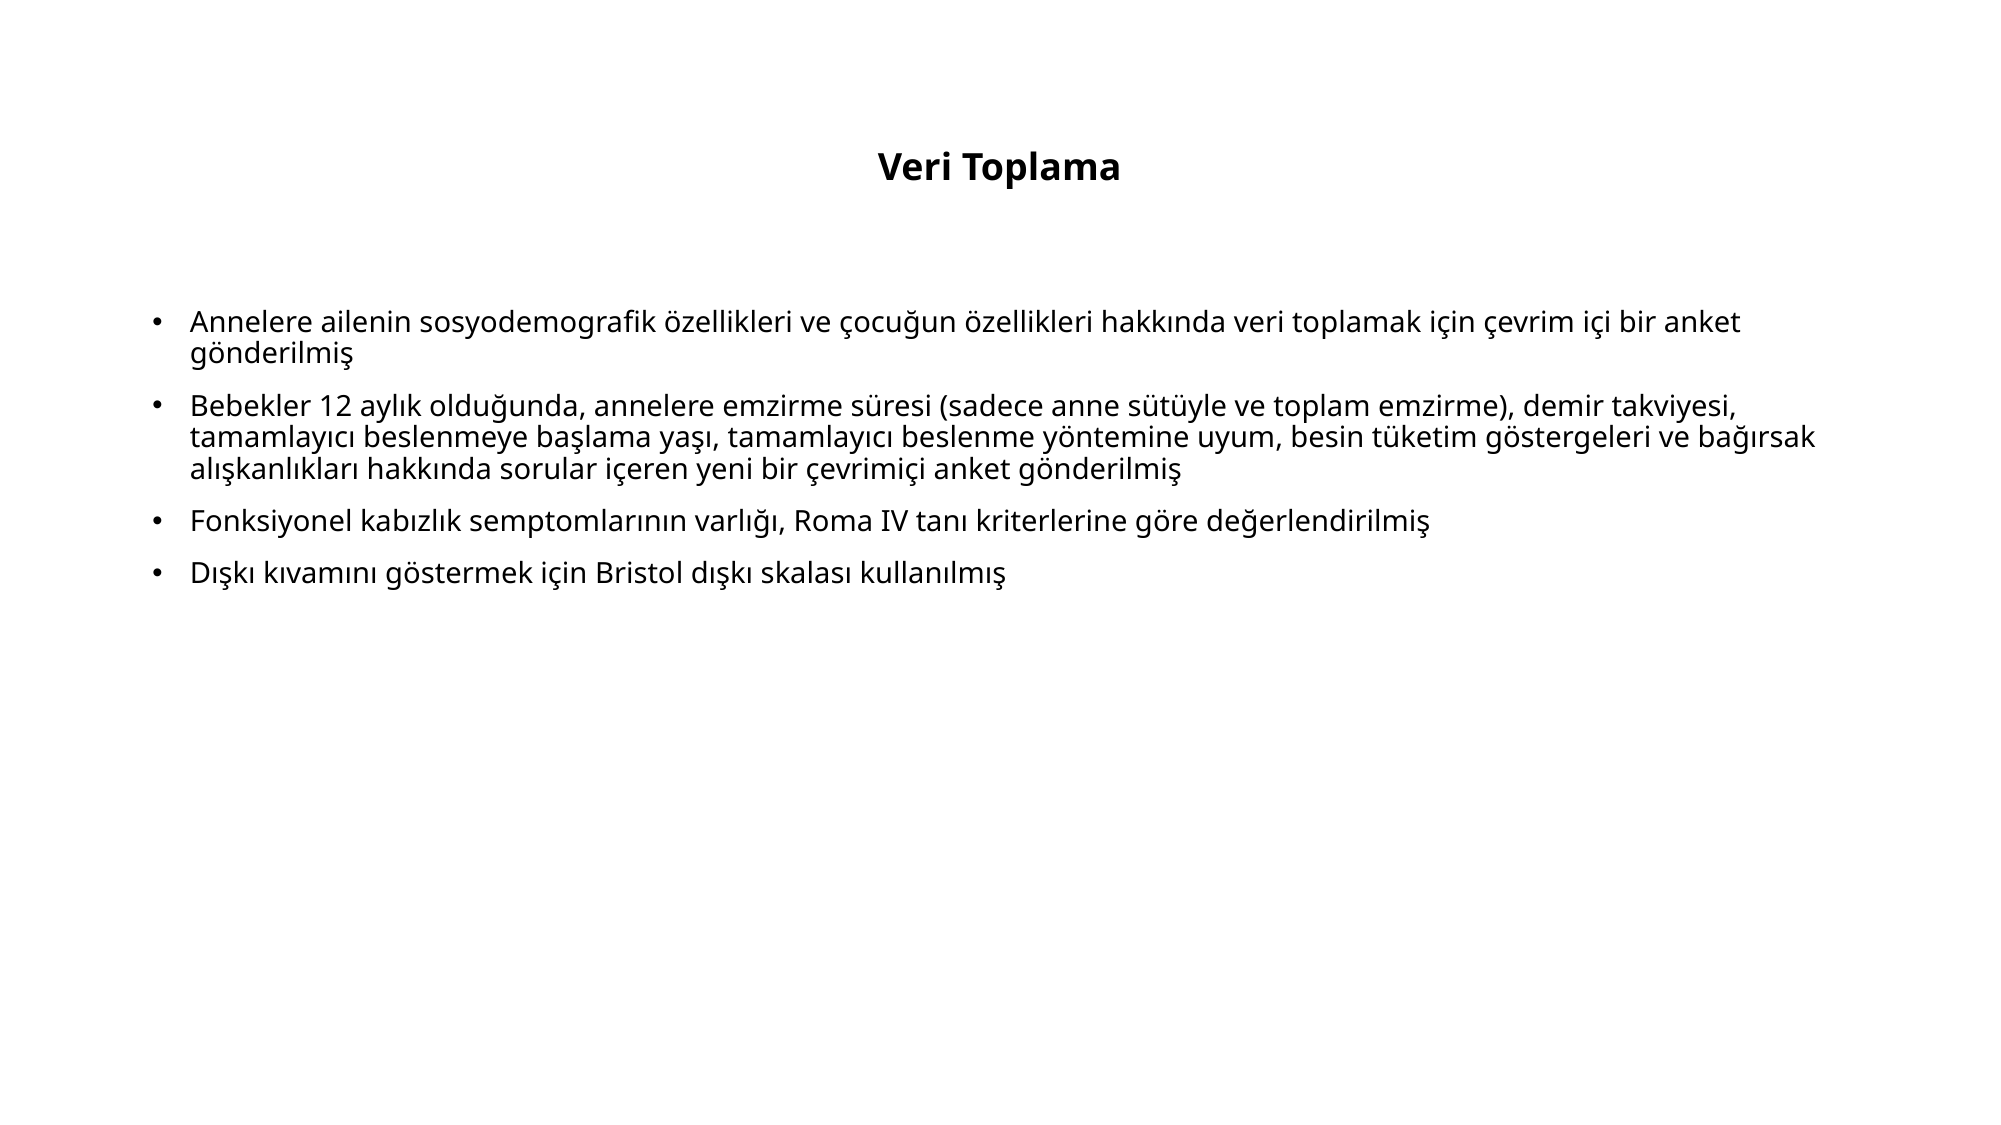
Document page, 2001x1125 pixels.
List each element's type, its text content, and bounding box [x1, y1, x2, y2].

list Annelere ailenin sosyodemografik özellikleri ve çocuğun özellikleri hakkında veri toplamak için çevrim içi bir anket gönderilmiş Bebekler 12 aylık olduğunda, annelere emzirme süresi (sadece anne sütüyle ve toplam emzirme), demir takviyesi, tamamlayıcı beslenmeye başlama yaşı, tamamlayıcı beslenme yöntemine uyum, besin tüketim göstergeleri ve bağırsak alışkanlıkları hakkında sorular içeren yeni bir çevrimiçi anket gönderilmiş Fonksiyonel kabızlık semptomlarının varlığı, Roma IV tanı kriterlerine göre değerlendirilmiş Dışkı kıvamını göstermek için Bristol dışkı skalası kullanılmış [137, 299, 1863, 1014]
title Veri Toplama [137, 59, 1863, 278]
